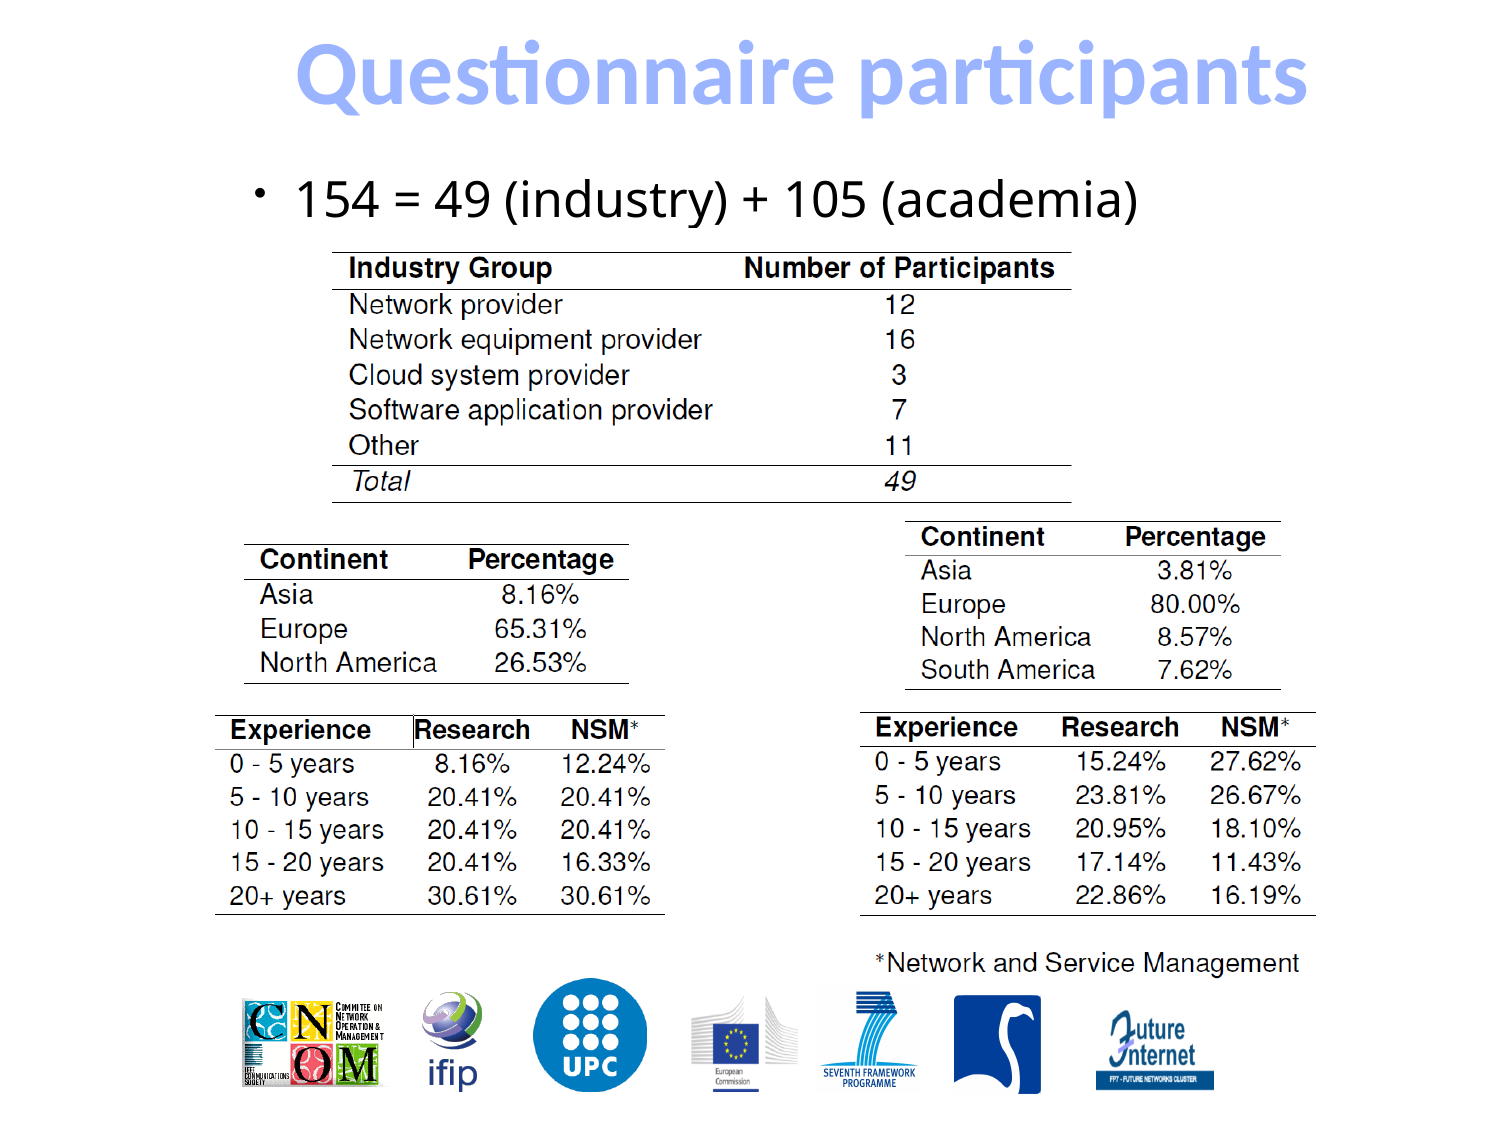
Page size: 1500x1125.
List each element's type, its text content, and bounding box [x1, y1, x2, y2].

picture [241, 998, 387, 1087]
picture [680, 994, 809, 1093]
list 154 = 49 (industry) + 105 (academia) [253, 160, 1408, 235]
text_box Questionnaire participants [206, 5, 1400, 126]
picture [421, 991, 482, 1093]
picture [171, 228, 1361, 1095]
picture [1096, 1003, 1214, 1093]
picture [533, 978, 647, 1093]
